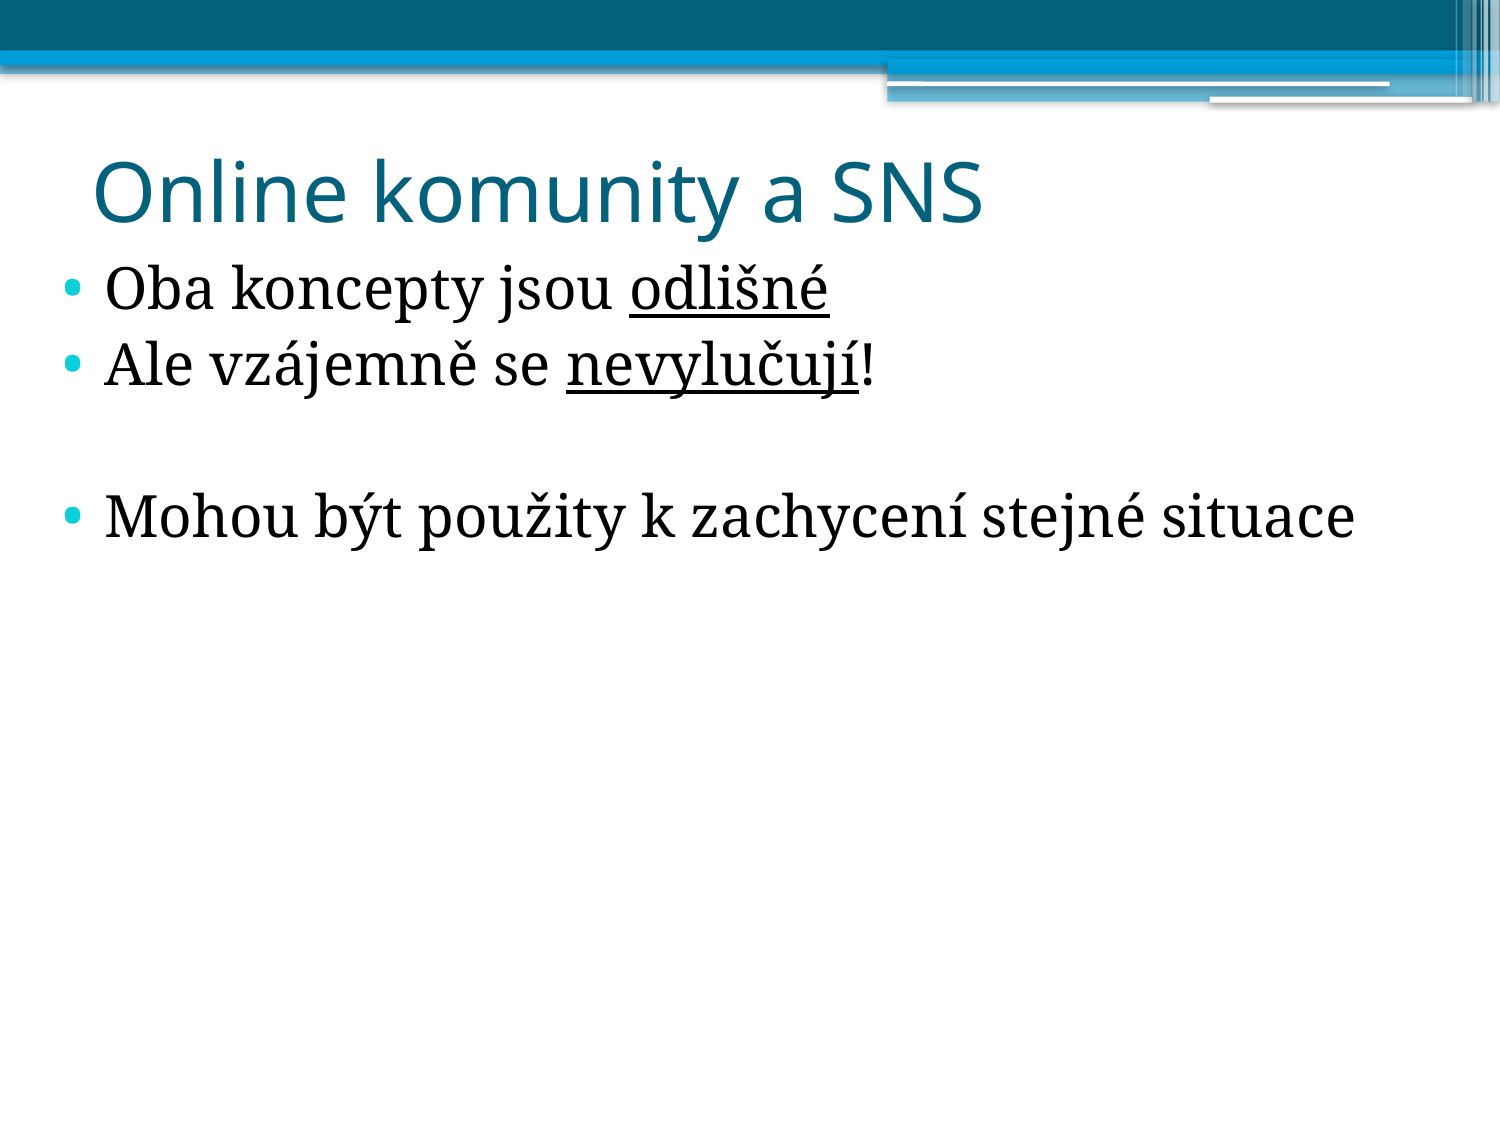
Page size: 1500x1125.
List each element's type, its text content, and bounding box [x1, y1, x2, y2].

list Oba koncepty jsou odlišné Ale vzájemně se nevylučují! Mohou být použity k zachycení stejné situace [29, 243, 1459, 1079]
title Online komunity a SNS [76, 101, 1427, 243]
